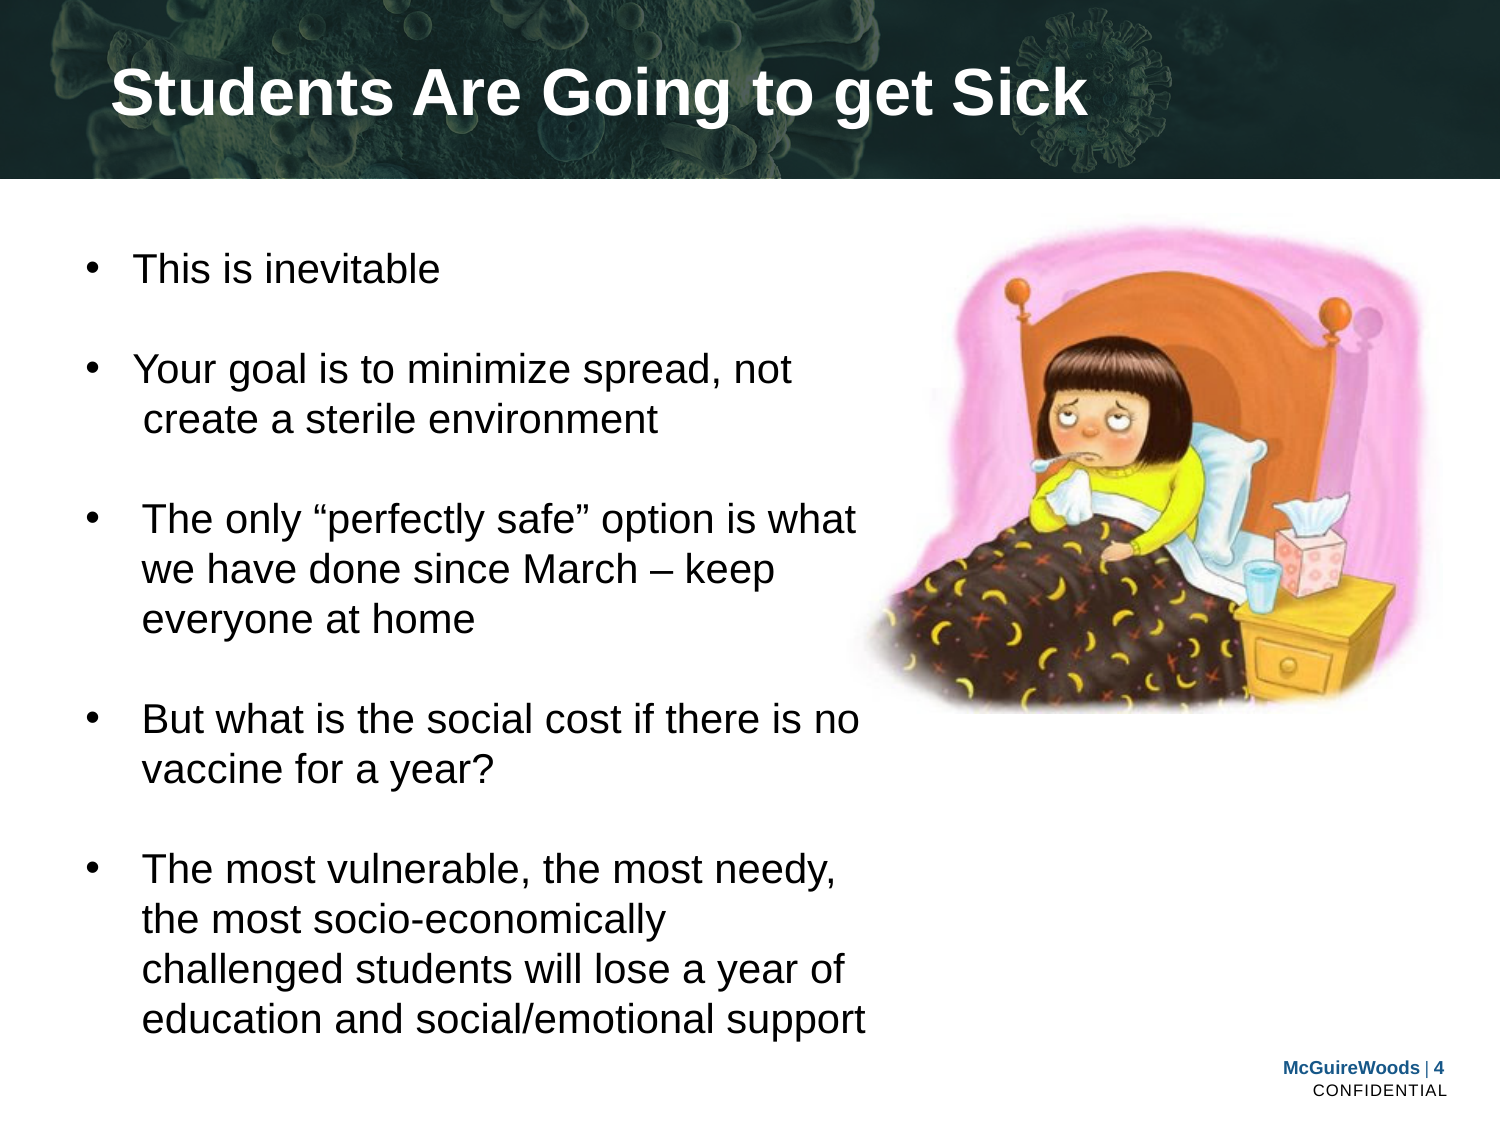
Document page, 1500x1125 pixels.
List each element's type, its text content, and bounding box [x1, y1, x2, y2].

title Students Are Going to get Sick [95, 0, 1388, 179]
text_box This is inevitable Your goal is to minimize spread, not create a sterile environment The only “perfectly safe” option is what we have done since March – keep everyone at home But what is the social cost if there is no vaccine for a year? The most vulnerable, the most needy, the most socio-economically challenged students will lose a year of education and social/emotional support [70, 234, 891, 1050]
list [817, 213, 1443, 715]
